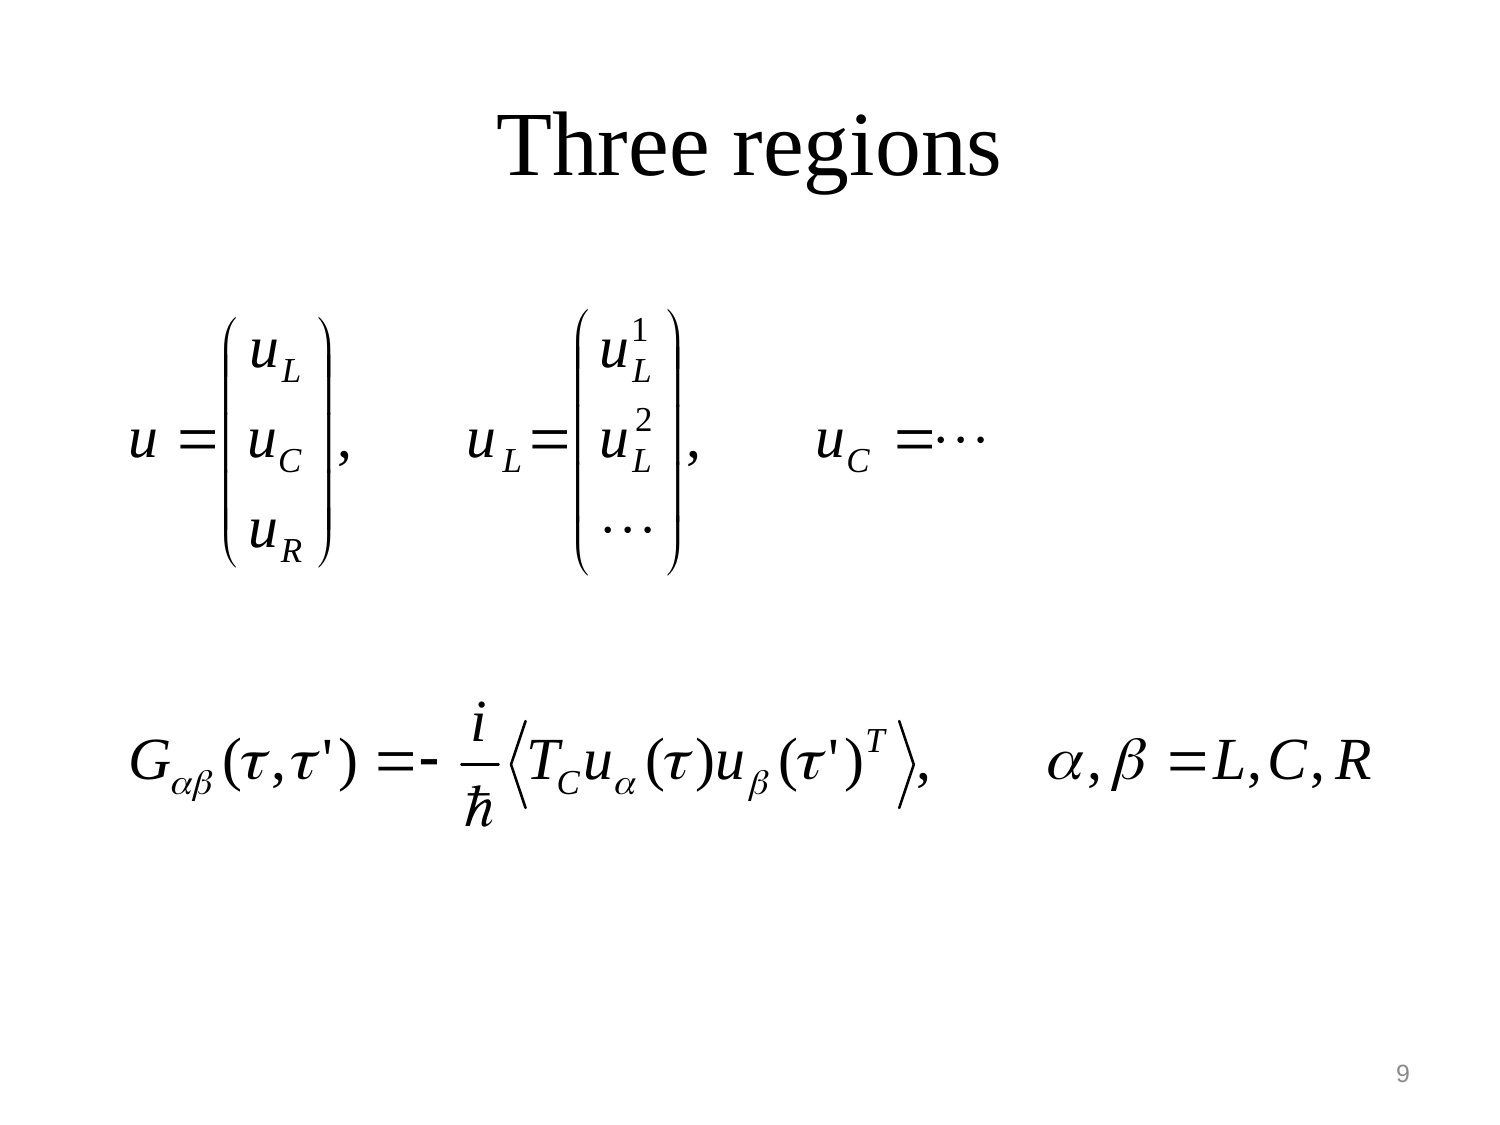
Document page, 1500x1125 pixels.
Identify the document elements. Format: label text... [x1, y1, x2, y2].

title Three regions [75, 45, 1425, 233]
slide_number 9 [1074, 1042, 1425, 1103]
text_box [121, 297, 1384, 837]
